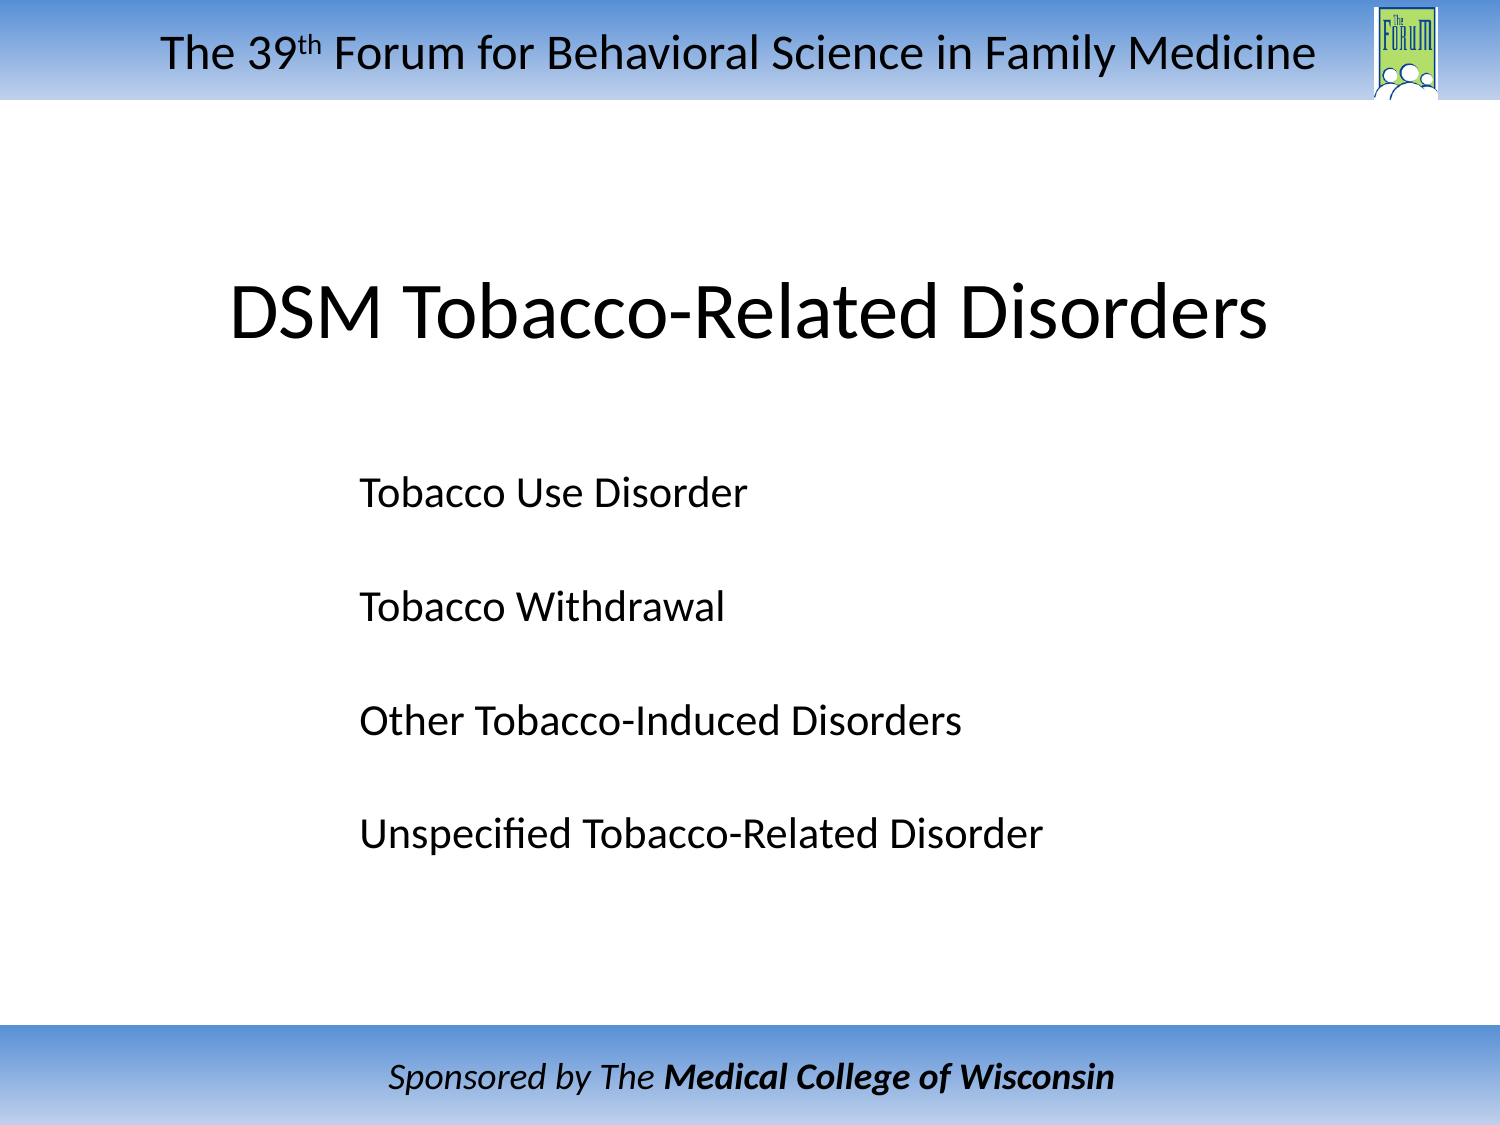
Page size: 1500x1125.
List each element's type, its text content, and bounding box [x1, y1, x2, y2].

title DSM Tobacco-Related Disorders [75, 249, 1425, 363]
picture [1374, 7, 1438, 100]
list Tobacco Use Disorder Tobacco Withdrawal Other Tobacco-Induced Disorders Unspecified Tobacco-Related Disorder [200, 399, 1363, 868]
